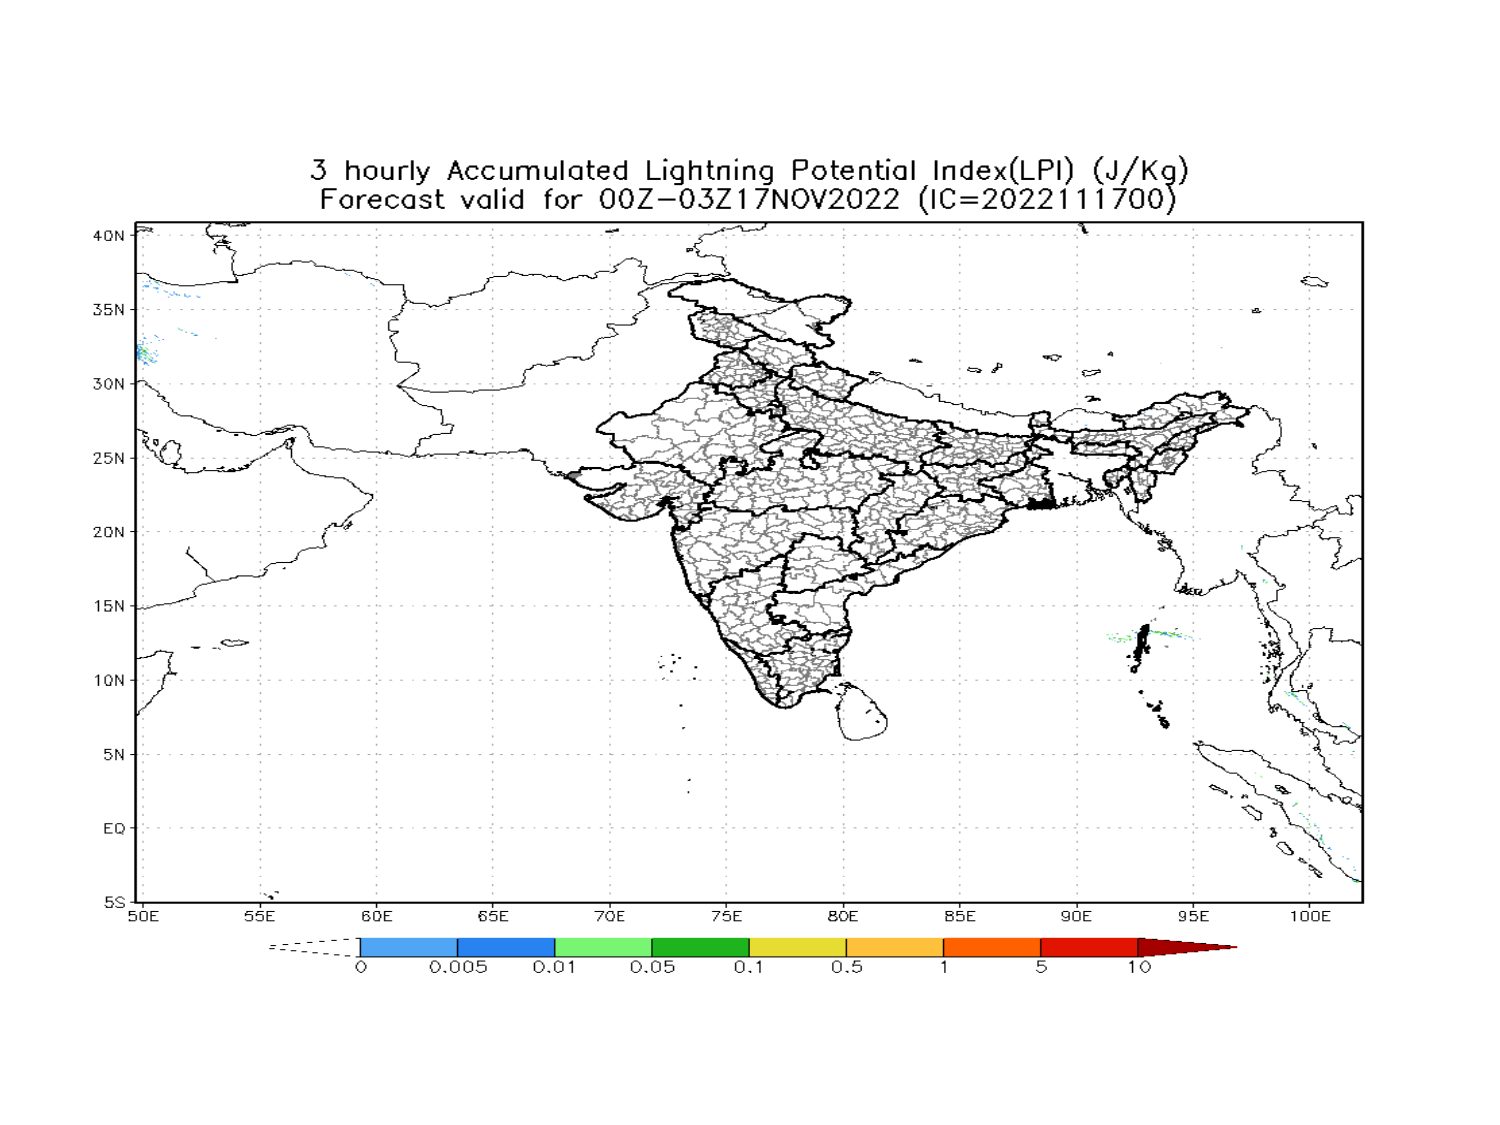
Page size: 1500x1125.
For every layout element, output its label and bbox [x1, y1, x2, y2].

picture [74, 149, 1426, 976]
